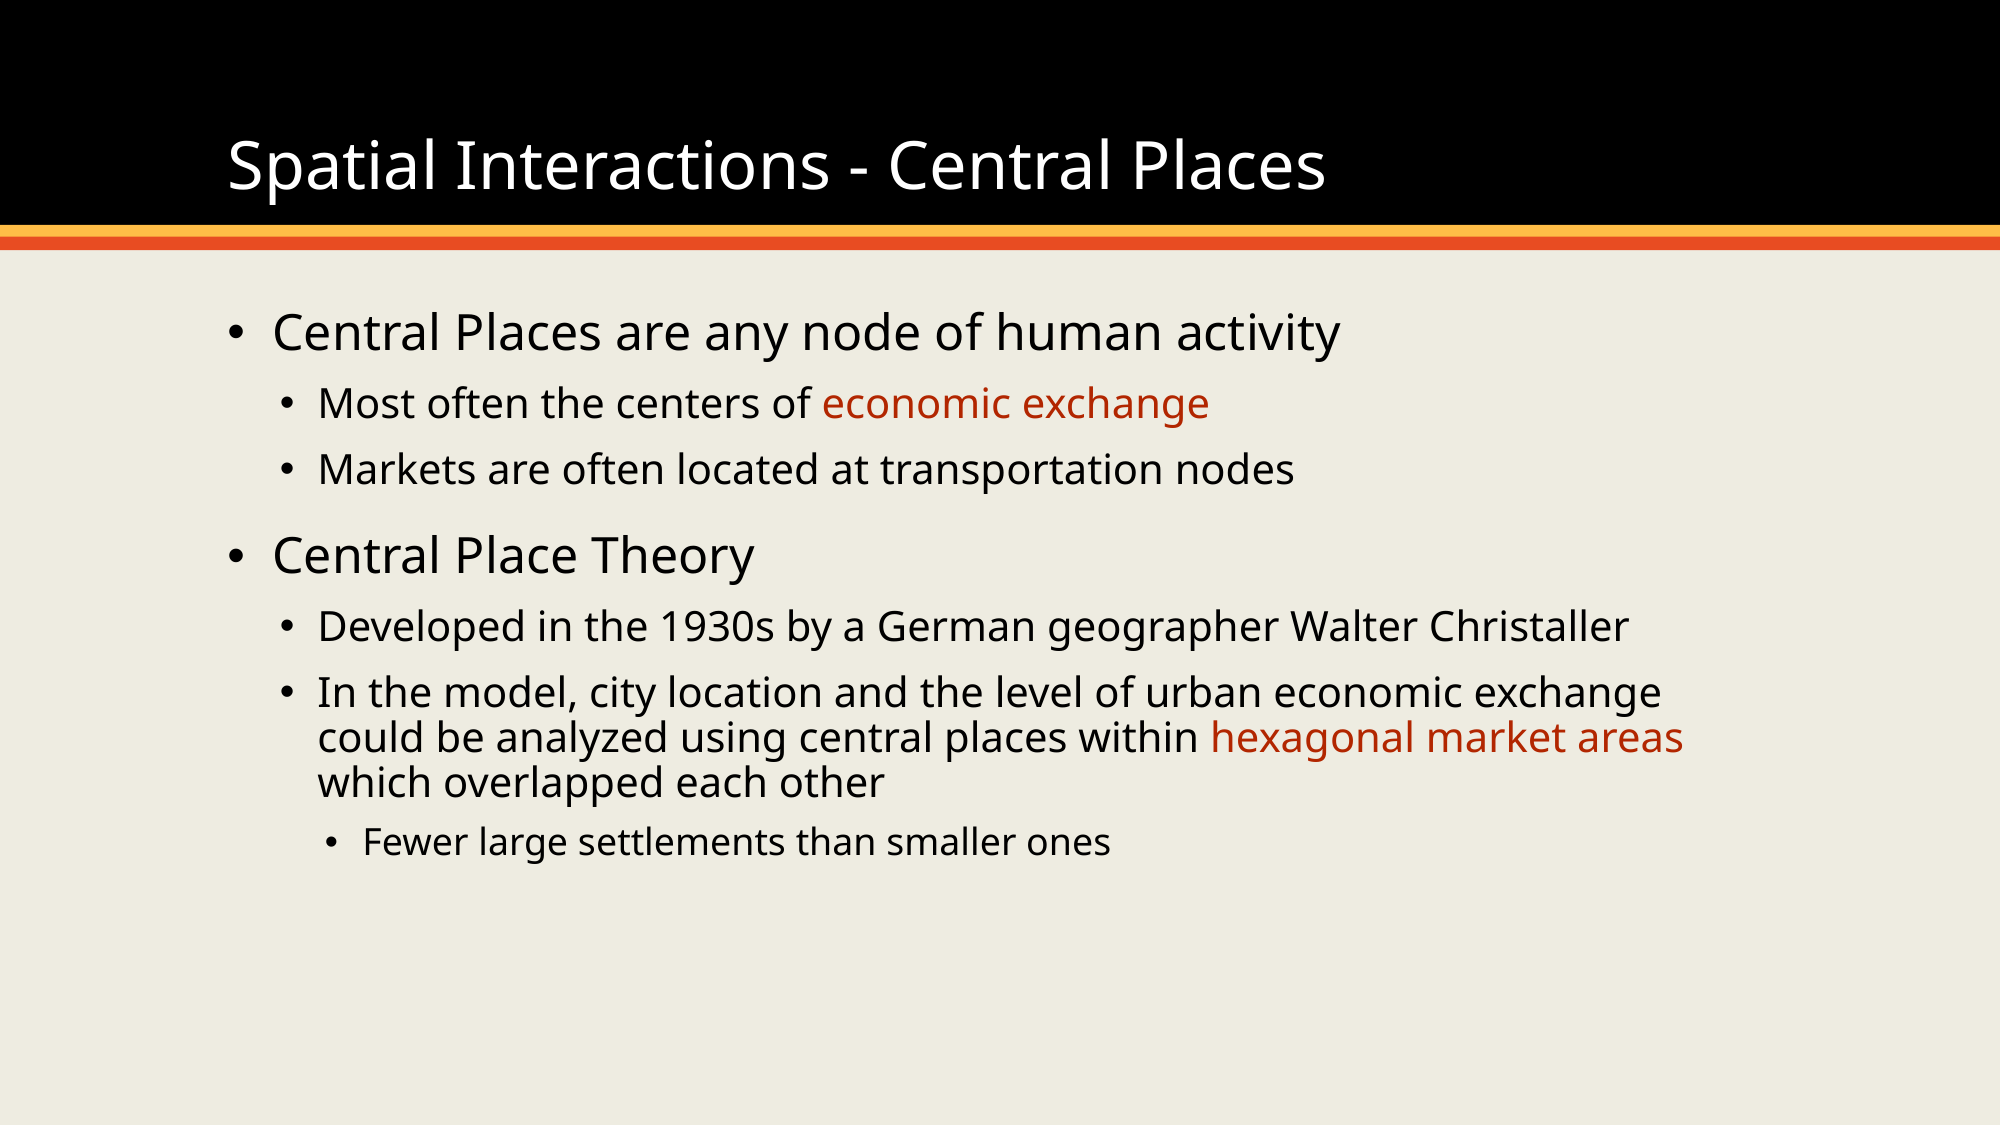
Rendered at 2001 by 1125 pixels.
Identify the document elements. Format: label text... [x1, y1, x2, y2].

list Central Places are any node of human activity Most often the centers of economic exchange Markets are often located at transportation nodes Central Place Theory Developed in the 1930s by a German geographer Walter Christaller In the model, city location and the level of urban economic exchange could be analyzed using central places within hexagonal market areas which overlapped each other Fewer large settlements than smaller ones [212, 299, 1788, 1013]
title Spatial Interactions - Central Places [212, 41, 1788, 212]
